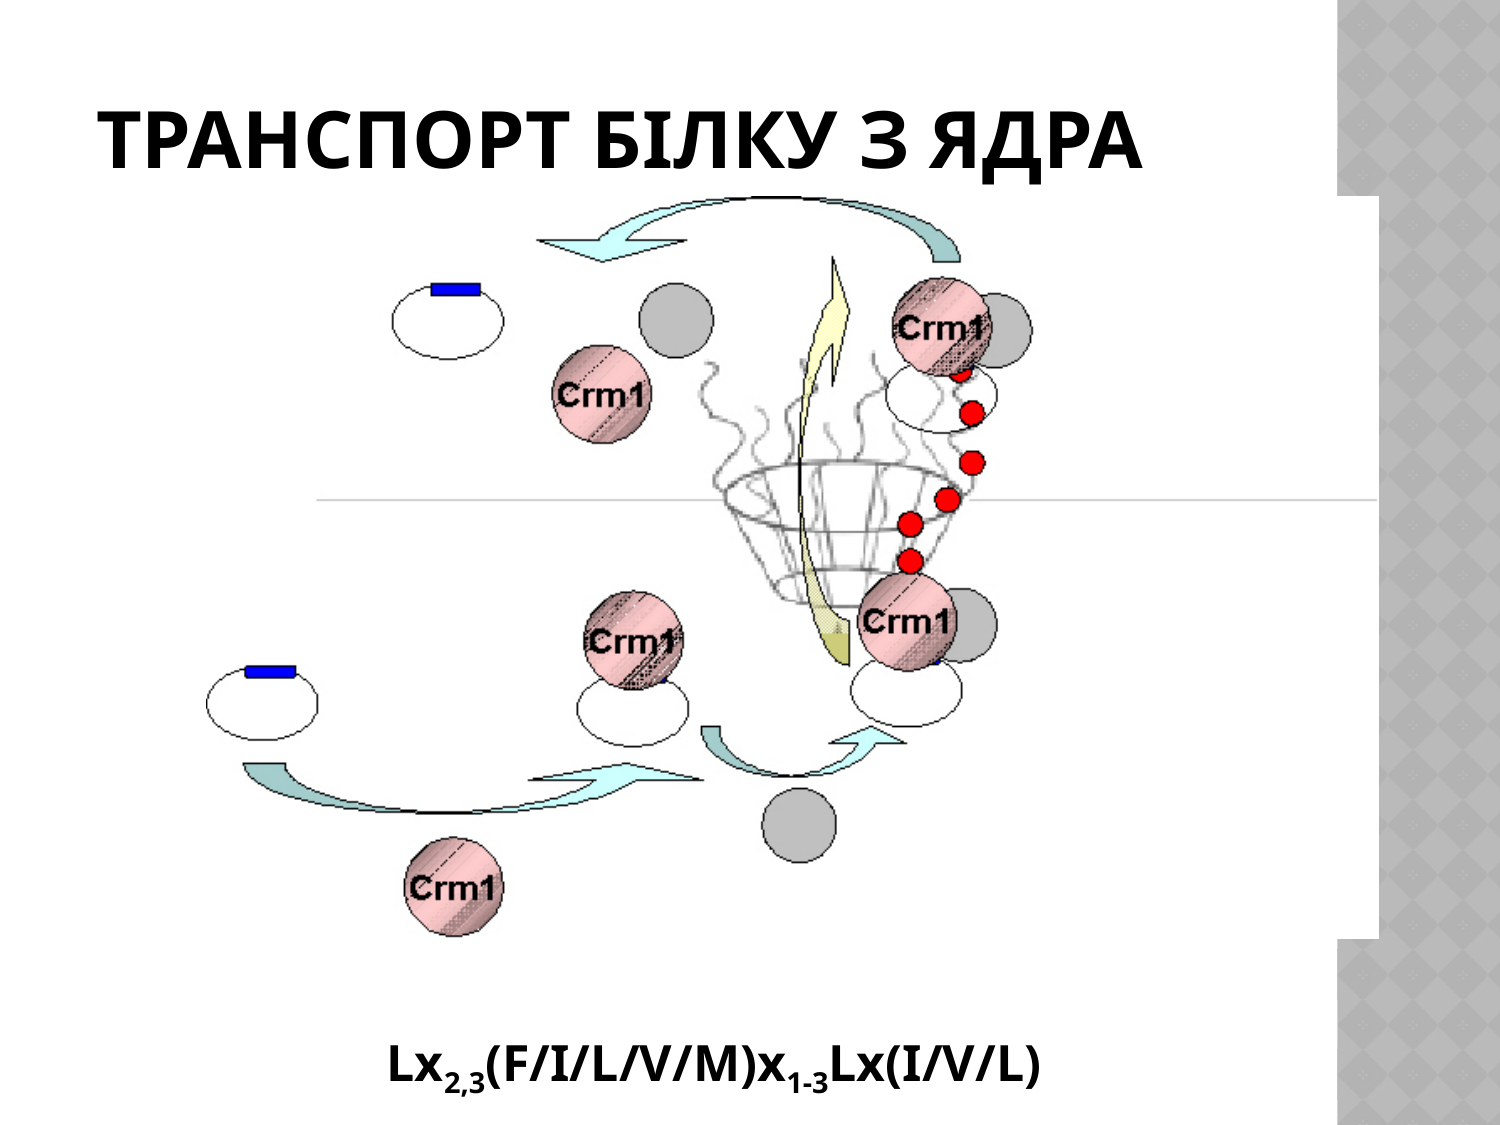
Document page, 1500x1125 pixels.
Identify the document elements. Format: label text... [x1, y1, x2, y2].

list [206, 195, 1379, 940]
title Транспорт білку з ядра [88, 52, 1263, 185]
text_box Lx2,3(F/I/L/V/M)x1-3Lx(I/V/L) [372, 1023, 1128, 1125]
